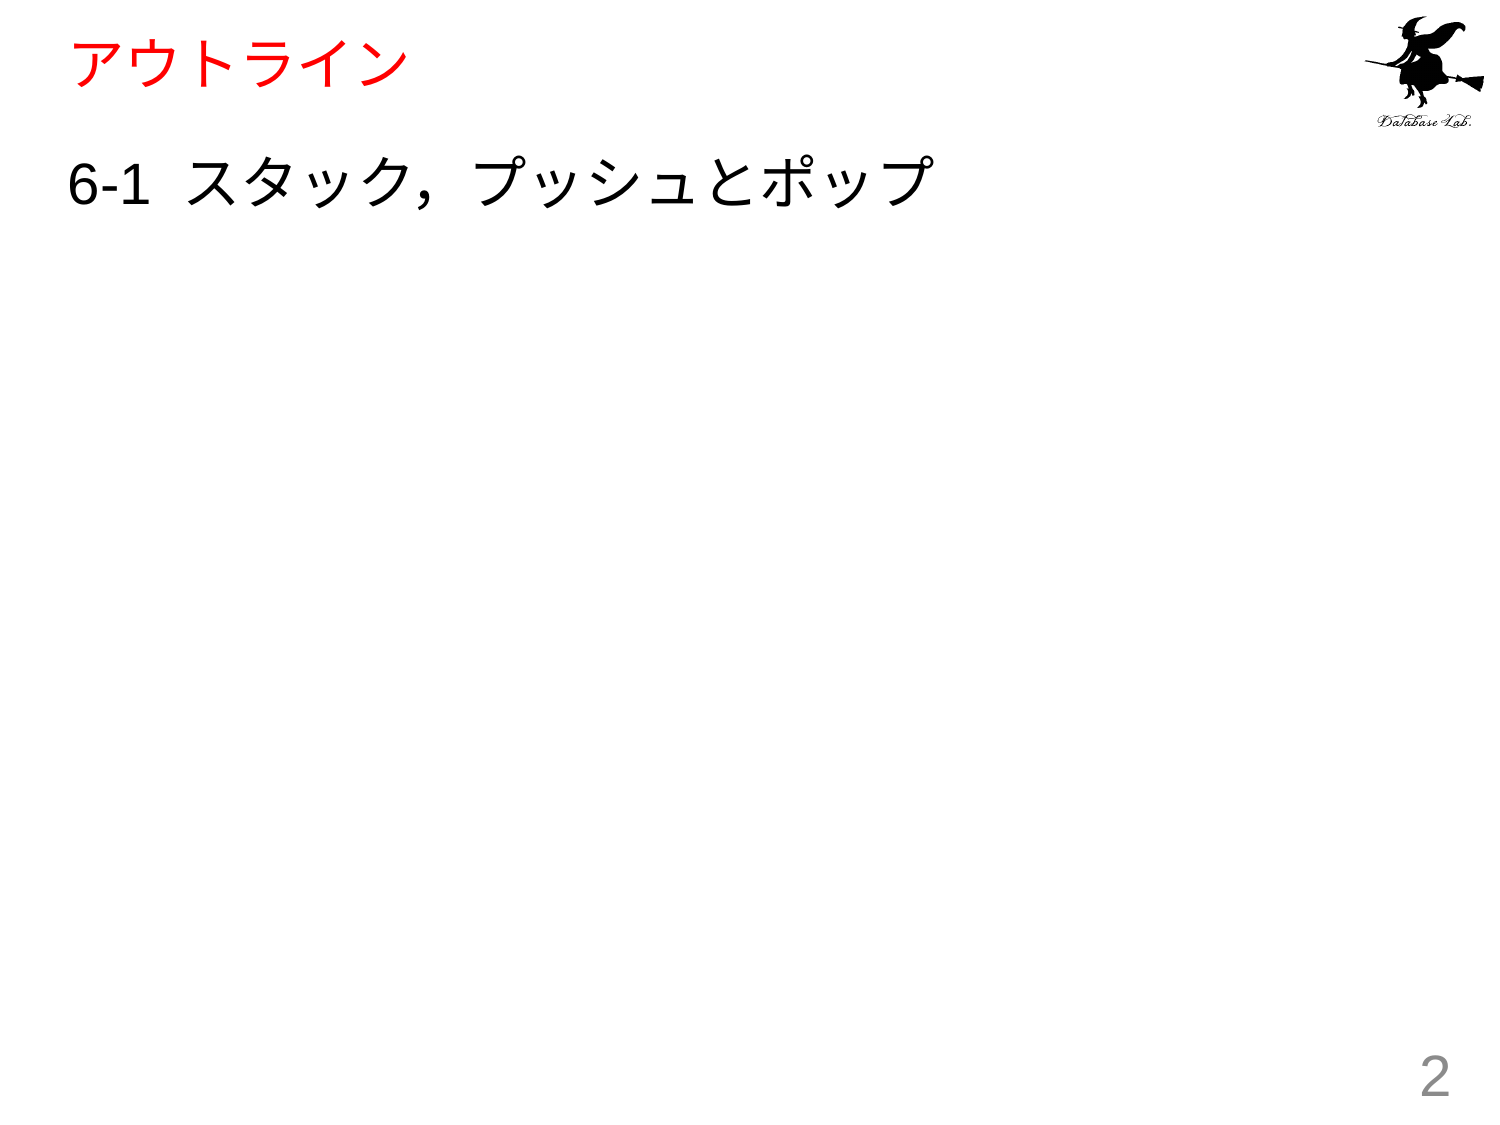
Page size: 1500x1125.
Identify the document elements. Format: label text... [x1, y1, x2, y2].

title アウトライン [52, 28, 1441, 106]
picture [1362, 14, 1486, 130]
list 6-1 スタック，プッシュとポップ [52, 138, 1441, 1014]
slide_number 2 [1129, 1042, 1467, 1103]
